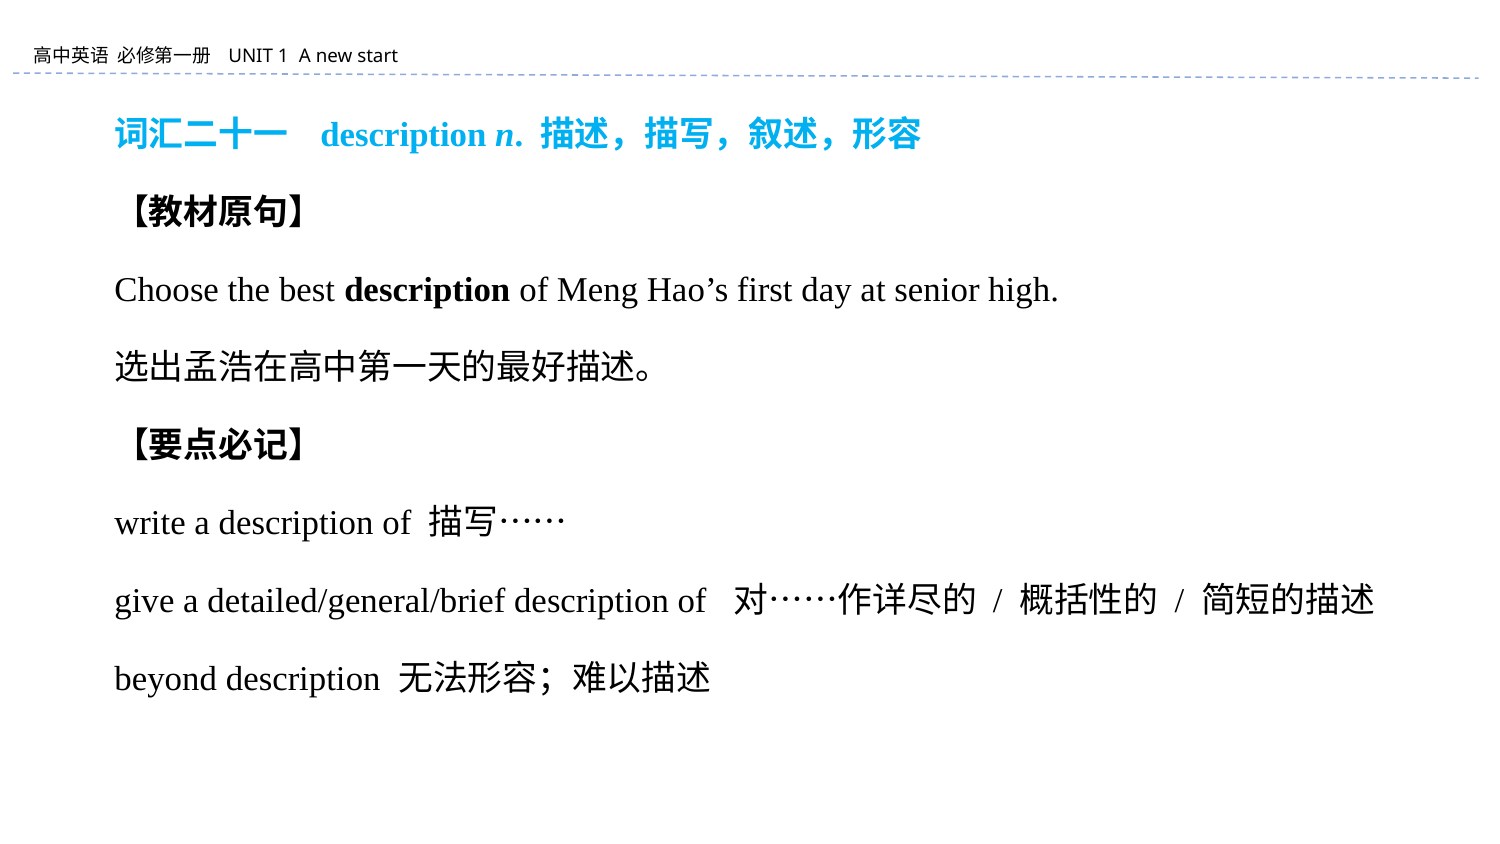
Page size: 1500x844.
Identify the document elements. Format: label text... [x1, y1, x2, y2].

list 词汇二十一 description n. 描述，描写，叙述，形容 【教材原句】 Choose the best description of Meng Hao’s first day at senior high. 选出孟浩在高中第一天的最好描述。 【要点必记】 write a description of 描写…… give a detailed/general/brief description of 对……作详尽的 / 概括性的 / 简短的描述 beyond description 无法形容；难以描述 [103, 85, 1397, 760]
